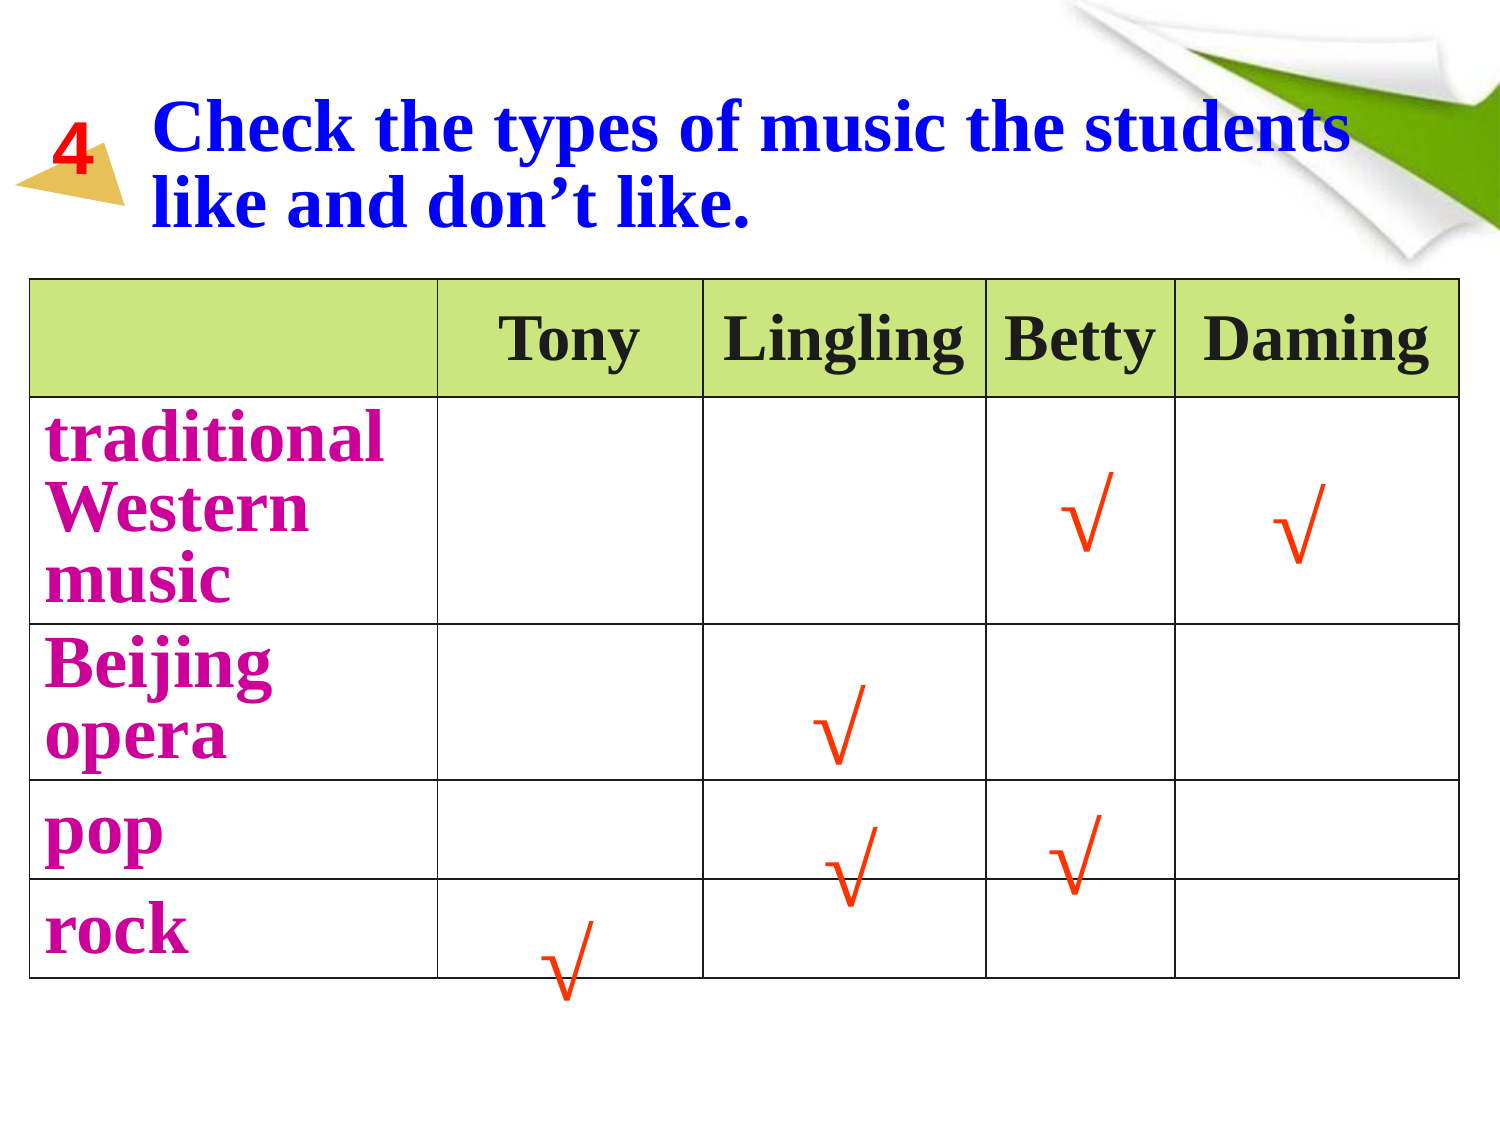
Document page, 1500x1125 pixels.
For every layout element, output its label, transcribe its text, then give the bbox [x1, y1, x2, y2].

table_cell [438, 625, 702, 779]
table_cell pop [30, 781, 437, 878]
table_header Lingling [704, 280, 985, 396]
text_box √ [1044, 444, 1130, 579]
table_cell [704, 781, 985, 878]
table_cell traditional Western music [30, 398, 437, 623]
title Check the types of music the students like and don’t like. [136, 89, 1376, 244]
text_box √ [1032, 786, 1118, 922]
table_cell [987, 625, 1174, 779]
table_cell [438, 781, 702, 878]
text_box √ [796, 657, 882, 792]
table_cell [438, 880, 702, 977]
table_cell [704, 625, 985, 779]
text_box √ [1256, 456, 1342, 591]
picture [0, 0, 1500, 1125]
table_cell [1176, 398, 1458, 623]
table_cell rock [30, 880, 437, 977]
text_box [29, 91, 134, 221]
text_box √ [808, 798, 894, 934]
table_cell [987, 781, 1174, 878]
table_cell [1176, 880, 1458, 977]
table_cell Beijing opera [30, 625, 437, 779]
table_cell [704, 398, 985, 623]
table_cell [987, 880, 1174, 977]
table_header [30, 280, 437, 396]
table_header Betty [987, 280, 1174, 396]
table_cell [987, 398, 1174, 623]
table_header Daming [1176, 280, 1458, 396]
text_box √ [524, 893, 610, 1028]
table_cell [438, 398, 702, 623]
table_header Tony [438, 280, 702, 396]
table_cell [1176, 625, 1458, 779]
table_cell [704, 880, 985, 977]
table_cell [1176, 781, 1458, 878]
